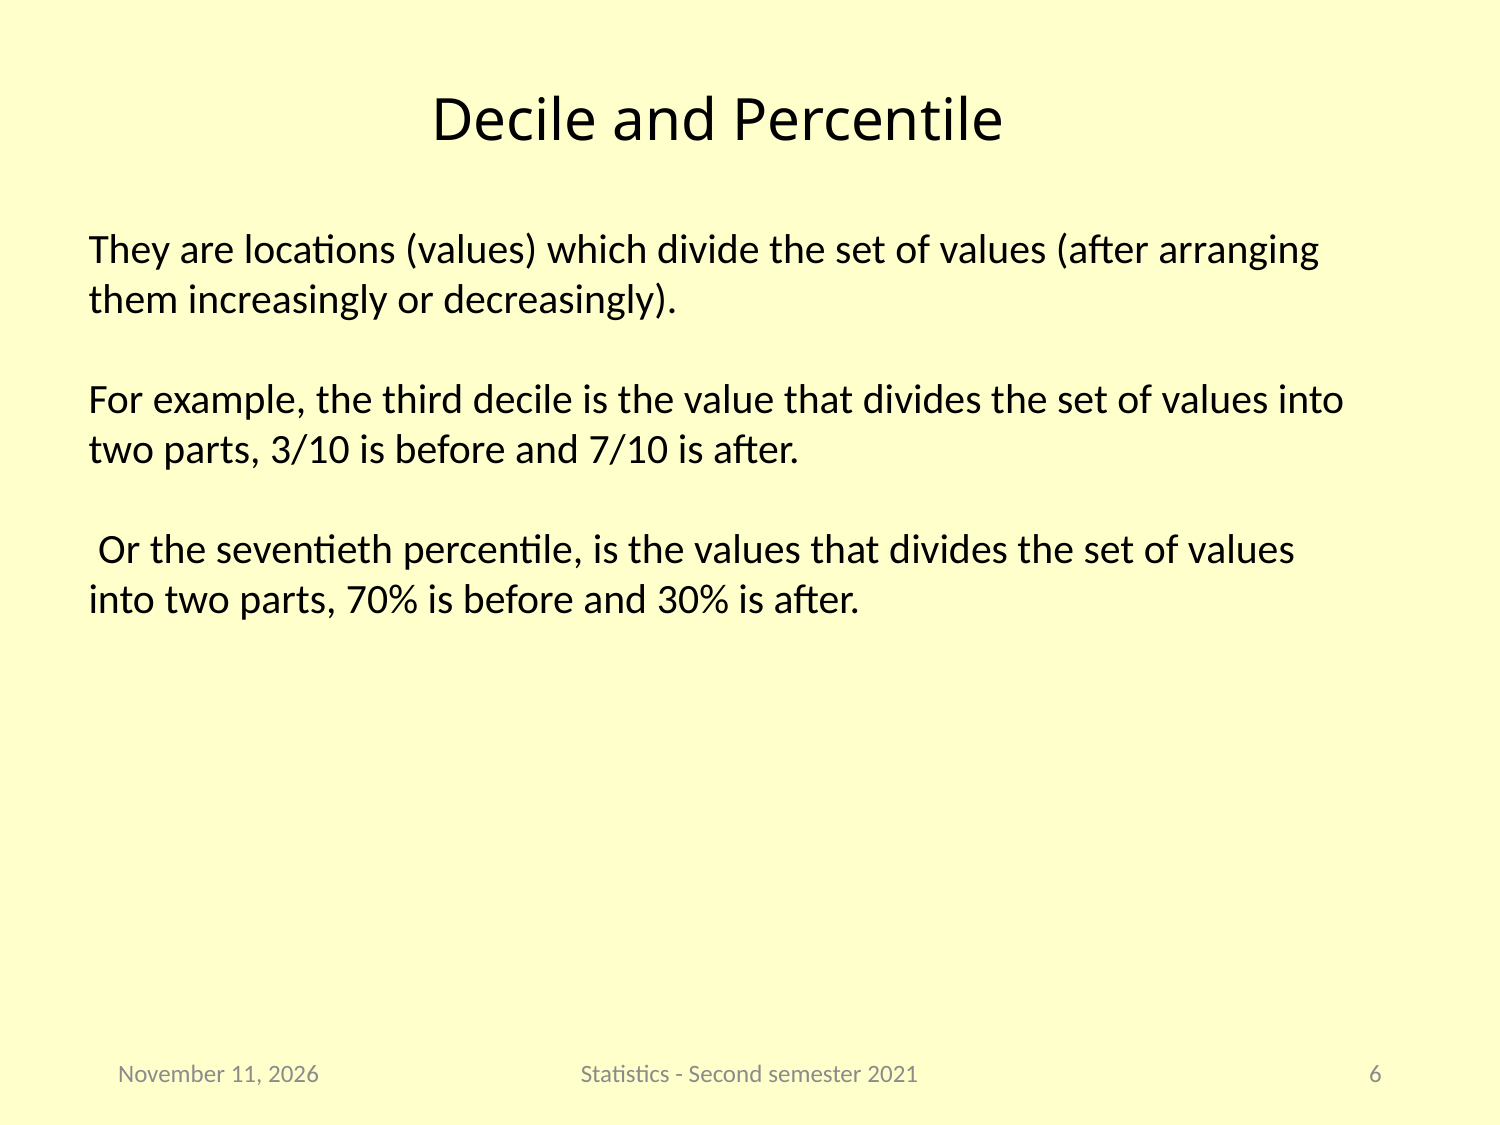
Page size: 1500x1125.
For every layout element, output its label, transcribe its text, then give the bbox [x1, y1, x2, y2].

slide_number 6 [1059, 1042, 1397, 1103]
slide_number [103, 1042, 441, 1103]
footer Statistics - Second semester 2021 [496, 1042, 1004, 1103]
text_box Decile and Percentile They are locations (values) which divide the set of values (after arranging them increasingly or decreasingly). For example, the third decile is the value that divides the set of values into two parts, 3/10 is before and 7/10 is after. Or the seventieth percentile, is the values that divides the set of values into two parts, 70% is before and 30% is after. [73, 74, 1362, 630]
